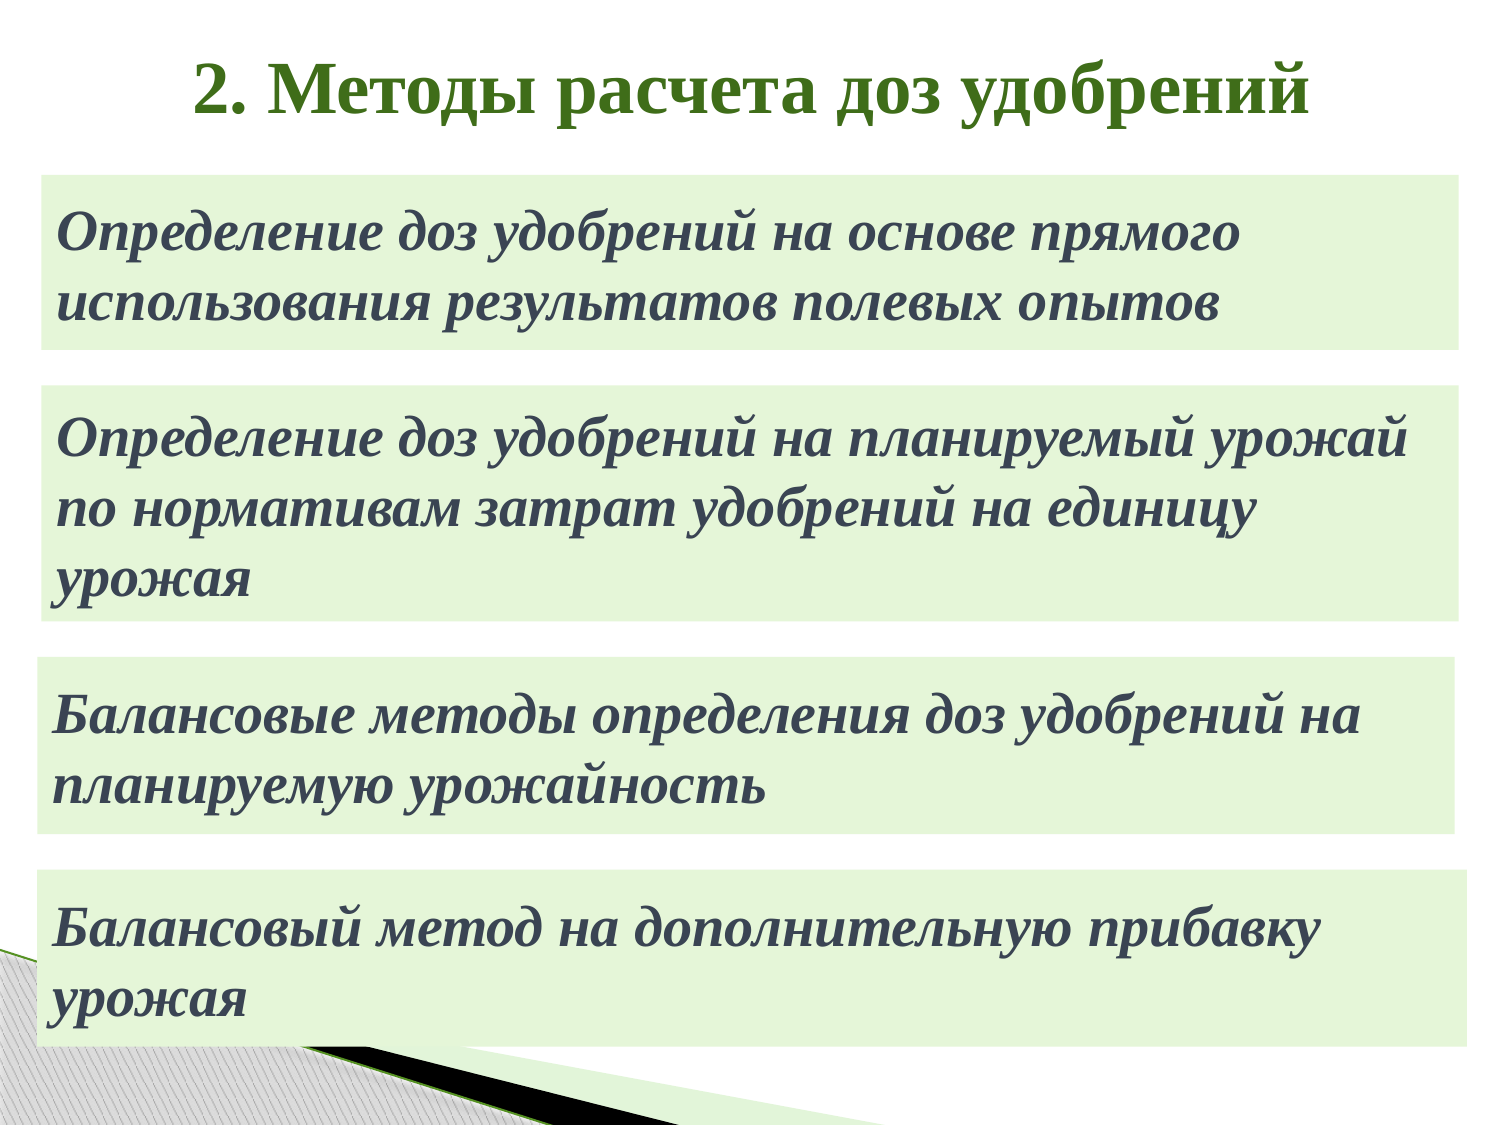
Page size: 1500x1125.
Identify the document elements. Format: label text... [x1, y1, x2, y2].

text_box 2. Методы расчета доз удобрений [49, 30, 1455, 159]
text_box Балансовый метод на дополнительную прибавку урожая [37, 869, 1467, 1047]
text_box Балансовые методы определения доз удобрений на планируемую урожайность [37, 656, 1455, 835]
text_box Определение доз удобрений на основе прямого использования ре­зультатов полевых опытов [41, 174, 1459, 350]
text_box Определение доз удобрений на планируемый урожай по нормати­вам затрат удобрений на единицу урожая [41, 385, 1459, 622]
